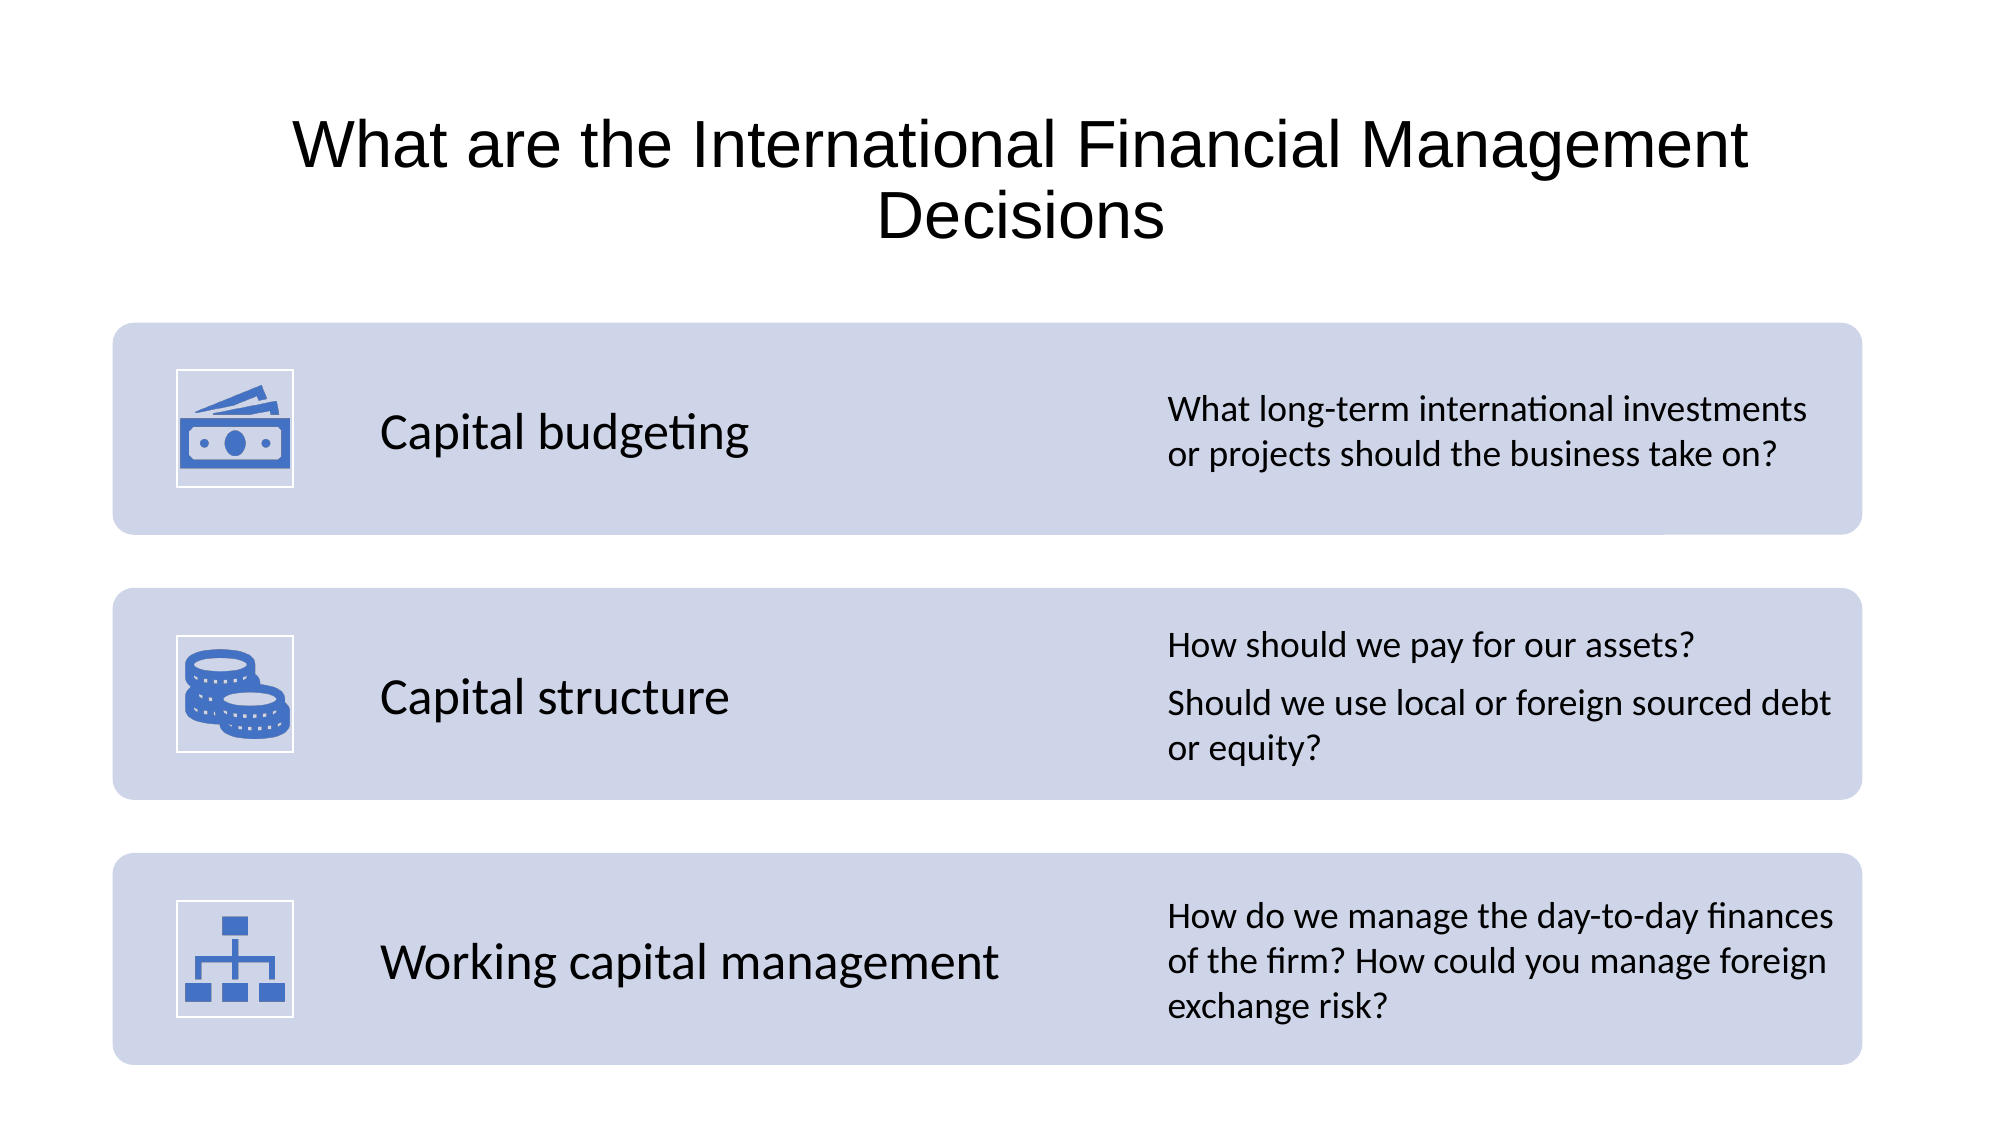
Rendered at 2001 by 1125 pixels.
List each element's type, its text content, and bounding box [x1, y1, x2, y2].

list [112, 322, 1863, 1066]
title What are the International Financial Management Decisions [251, 72, 1792, 291]
